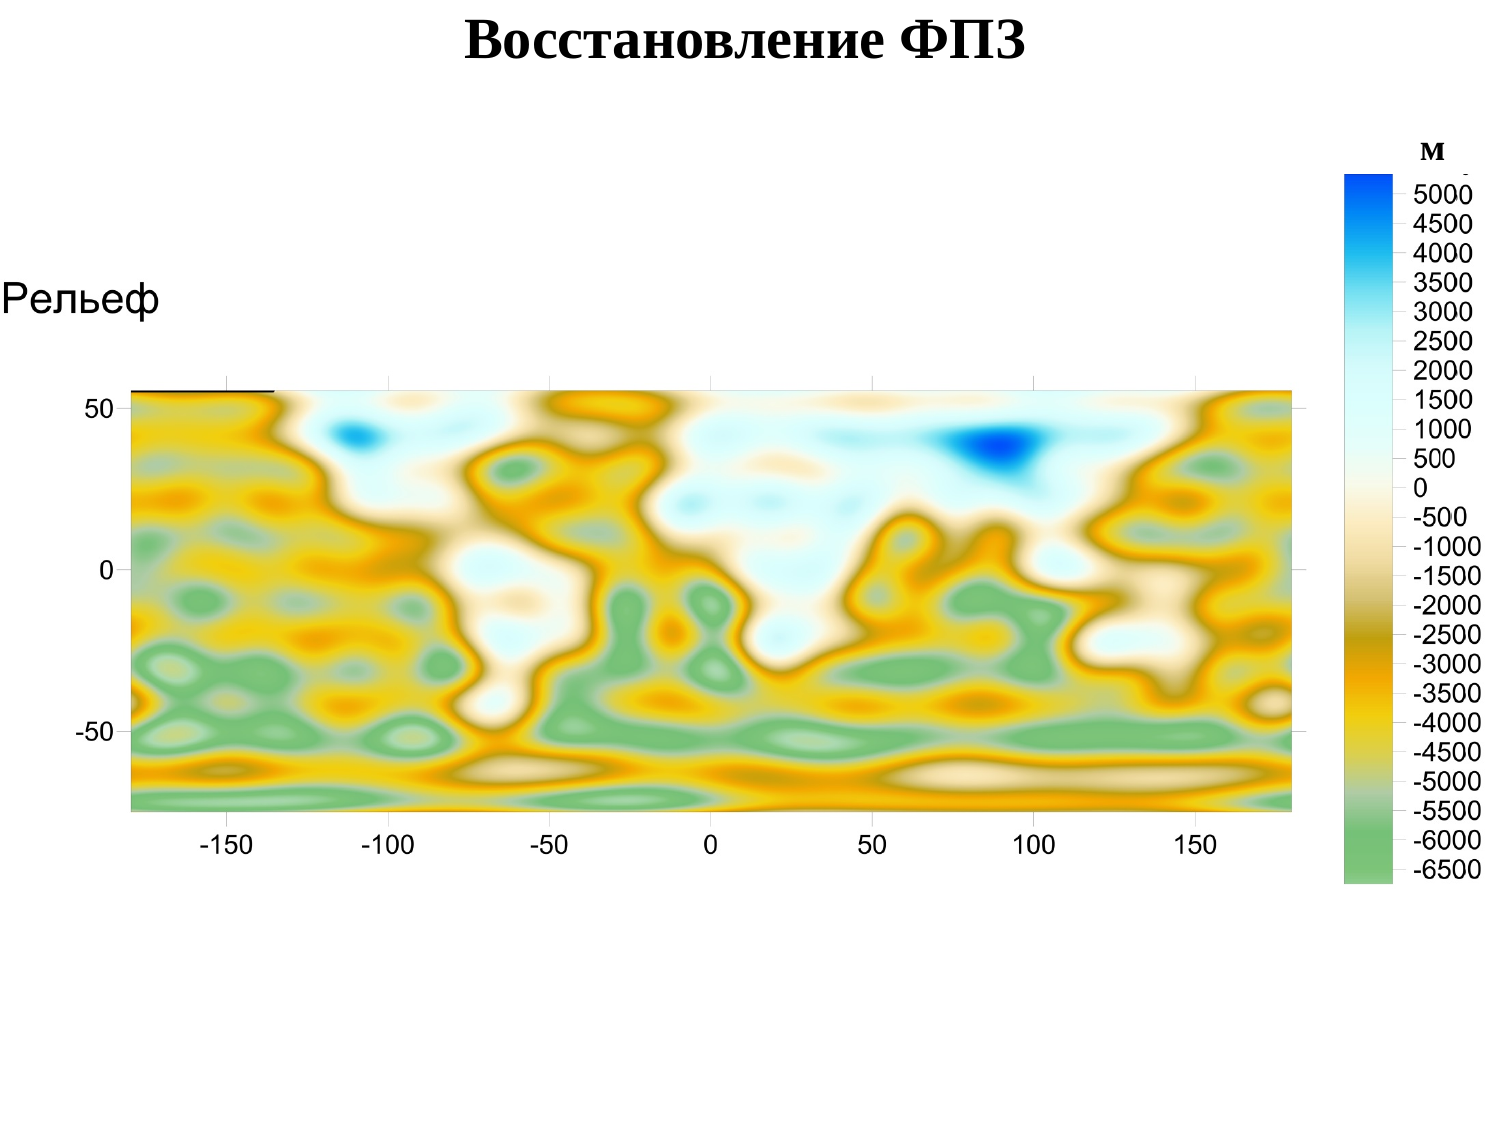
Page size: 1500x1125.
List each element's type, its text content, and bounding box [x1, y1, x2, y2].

text_box Восстановление ФПЗ [70, 0, 1420, 100]
text_box м [1404, 115, 1461, 172]
picture [0, 173, 1500, 951]
